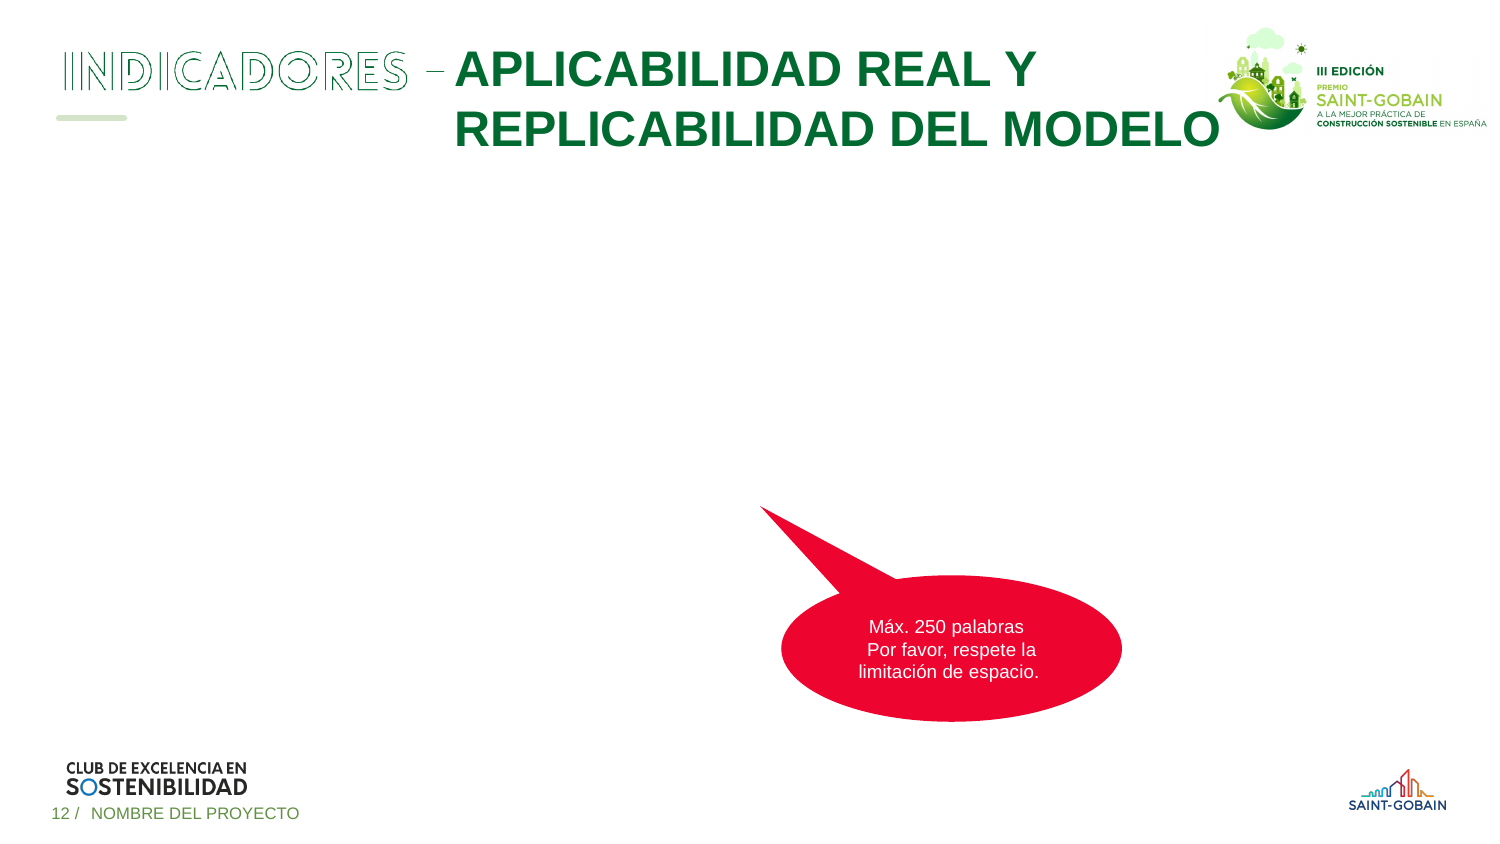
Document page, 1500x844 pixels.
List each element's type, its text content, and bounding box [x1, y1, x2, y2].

footer NOMBRE DEL PROYECTO [86, 803, 561, 824]
picture [1204, 23, 1495, 138]
picture [1349, 769, 1446, 810]
picture [1204, 117, 1211, 138]
text_box Máx. 250 palabras Por favor, respete la limitación de espacio. [758, 504, 1125, 724]
picture [66, 762, 247, 796]
slide_number 12 / [2, 803, 86, 824]
picture [59, 45, 455, 104]
